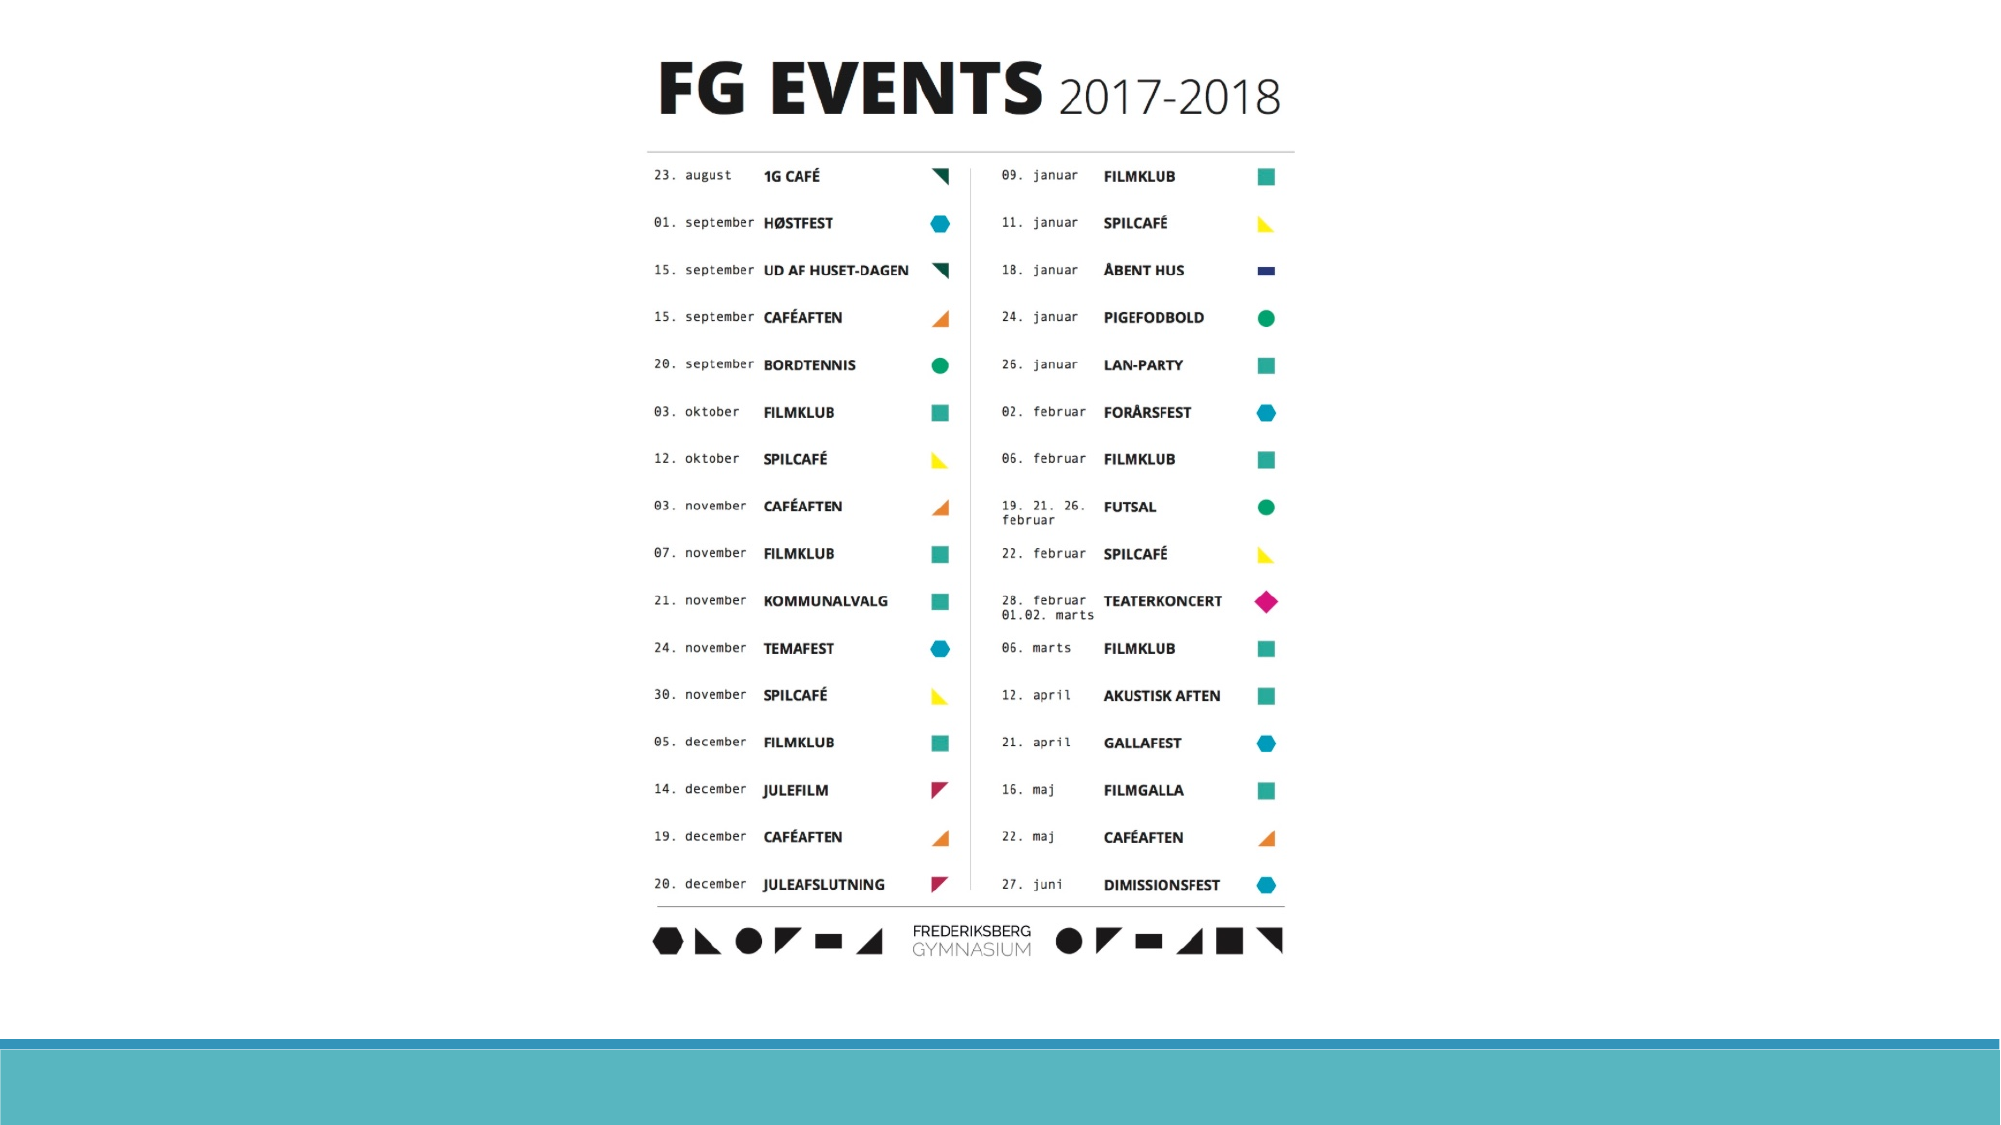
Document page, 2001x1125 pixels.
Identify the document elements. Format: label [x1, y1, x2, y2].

picture [621, 39, 1312, 978]
